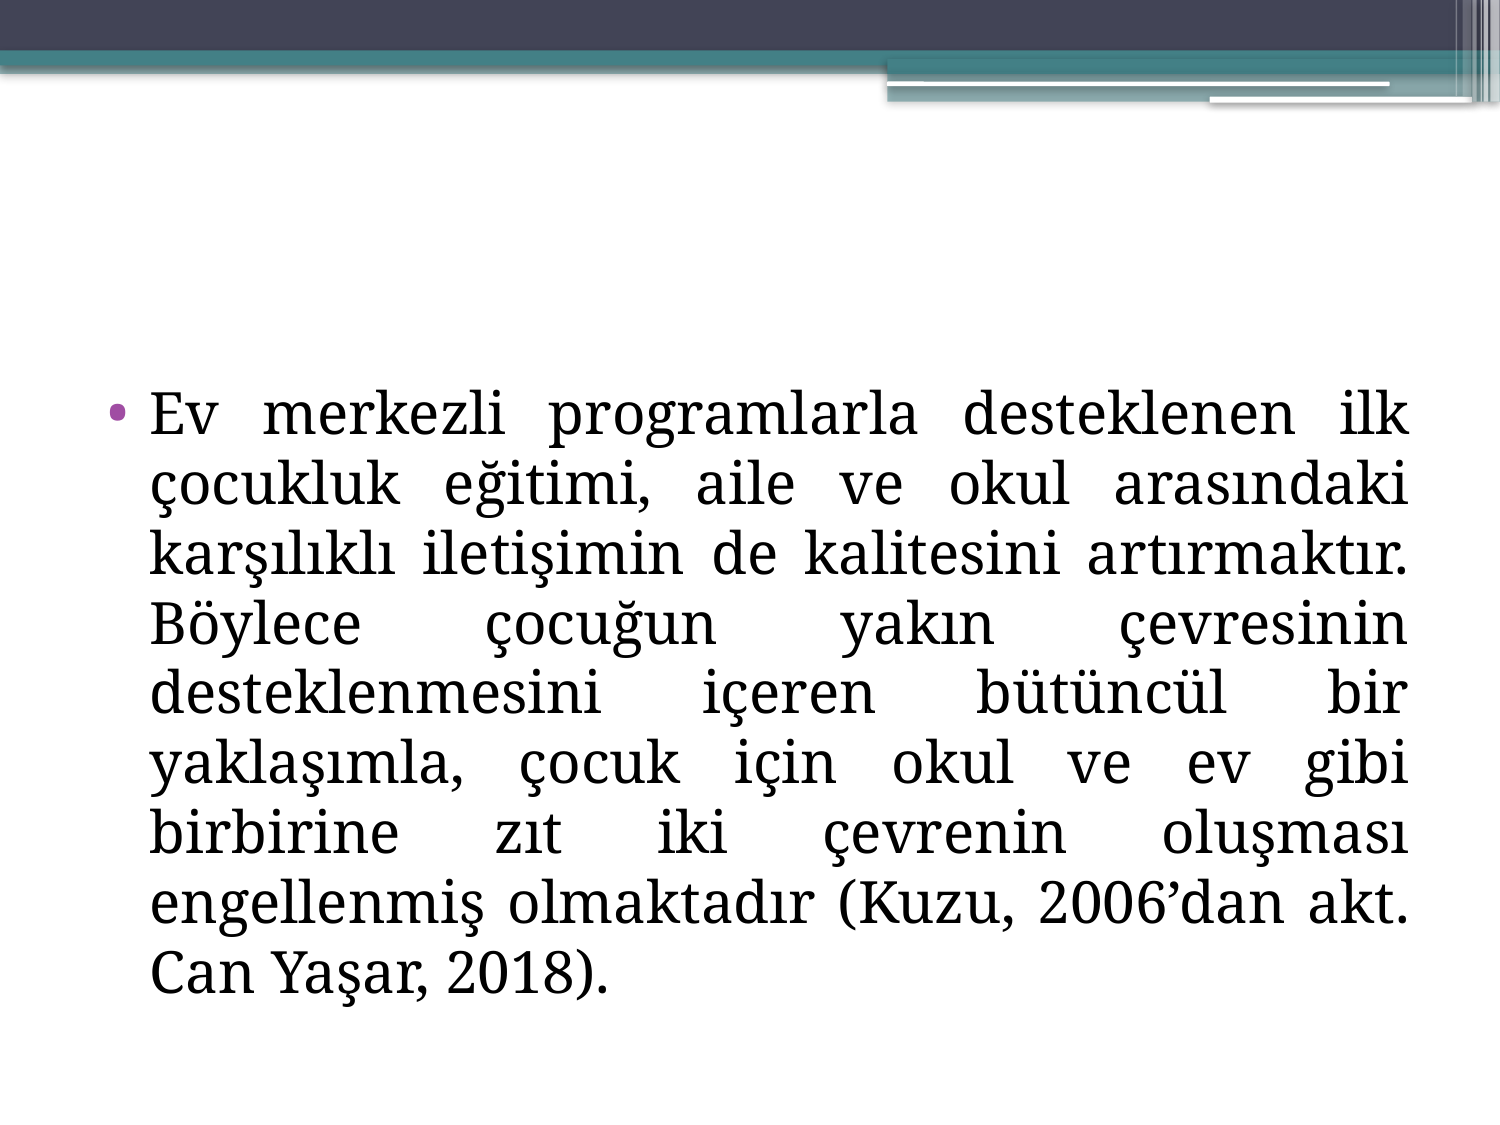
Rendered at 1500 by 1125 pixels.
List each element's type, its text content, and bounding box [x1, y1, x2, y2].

list Ev merkezli programlarla desteklenen ilk çocukluk eğitimi, aile ve okul arasındaki karşılıklı iletişimin de kalitesini artırmaktır. Böylece çocuğun yakın çevresinin desteklenmesini içeren bütüncül bir yaklaşımla, çocuk için okul ve ev gibi birbirine zıt iki çevrenin oluşması engellenmiş olmaktadır (Kuzu, 2006’dan akt. Can Yaşar, 2018). [75, 368, 1425, 1079]
